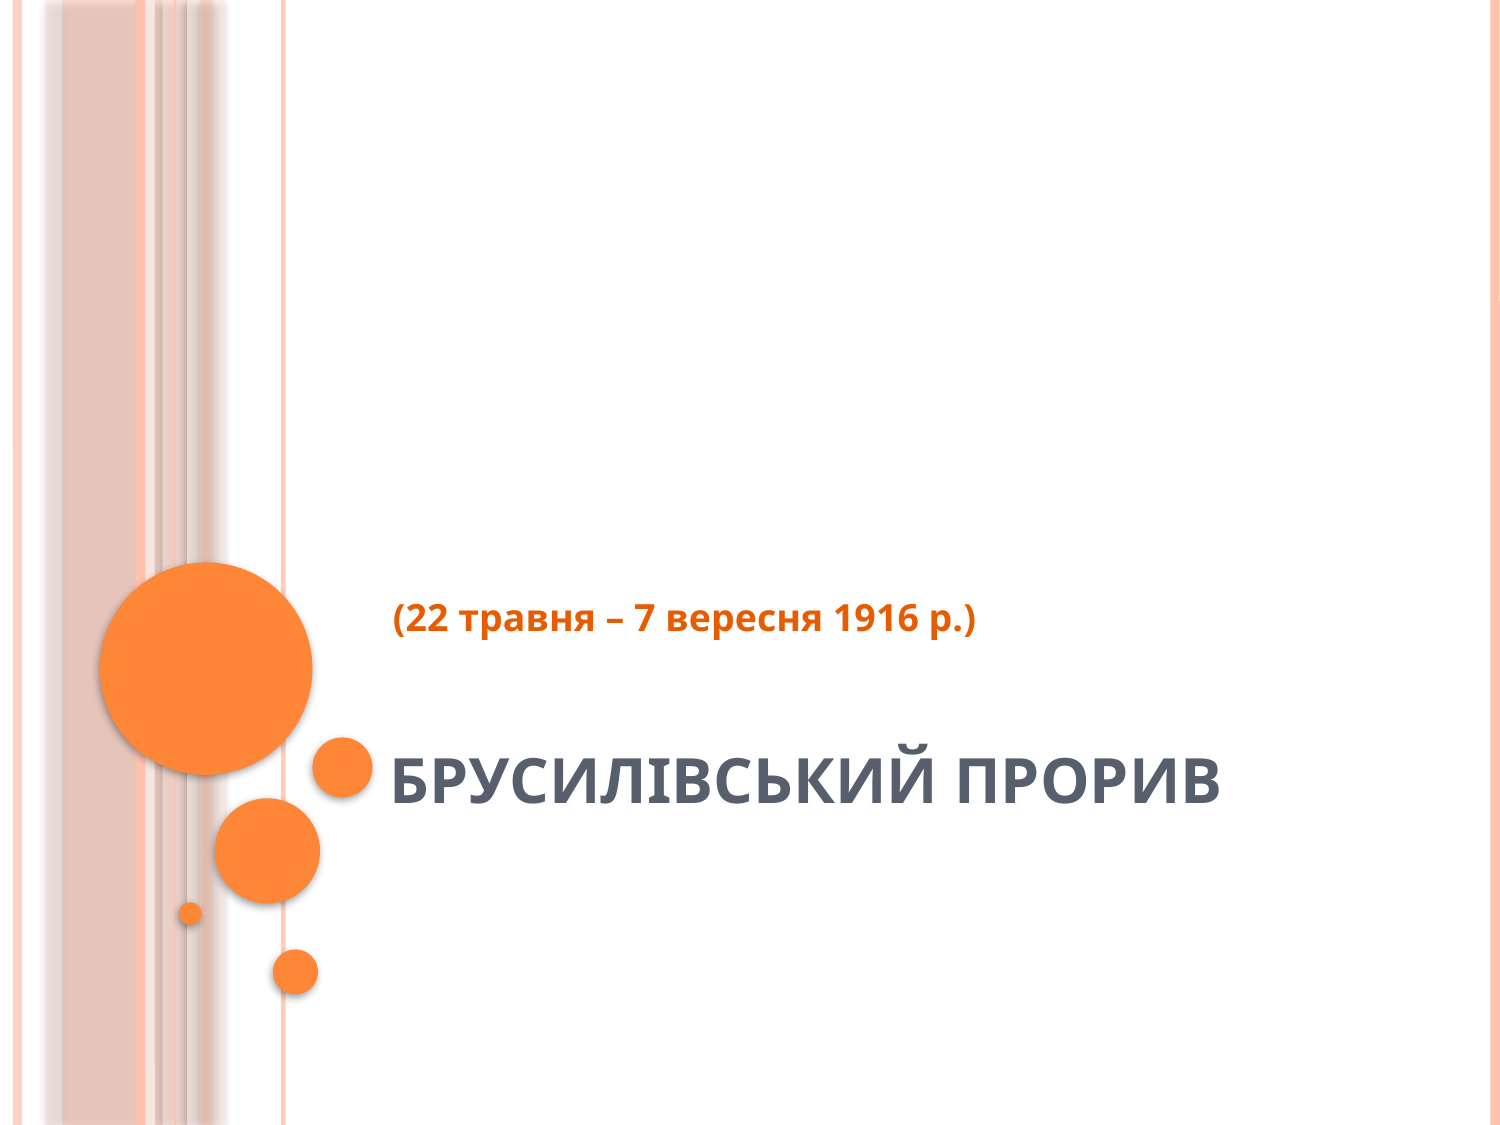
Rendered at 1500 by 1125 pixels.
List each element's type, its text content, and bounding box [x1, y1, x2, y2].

title Брусилівський прорив [375, 512, 1388, 824]
subtitle (22 травня – 7 вересня 1916 р.) [218, 586, 1269, 874]
